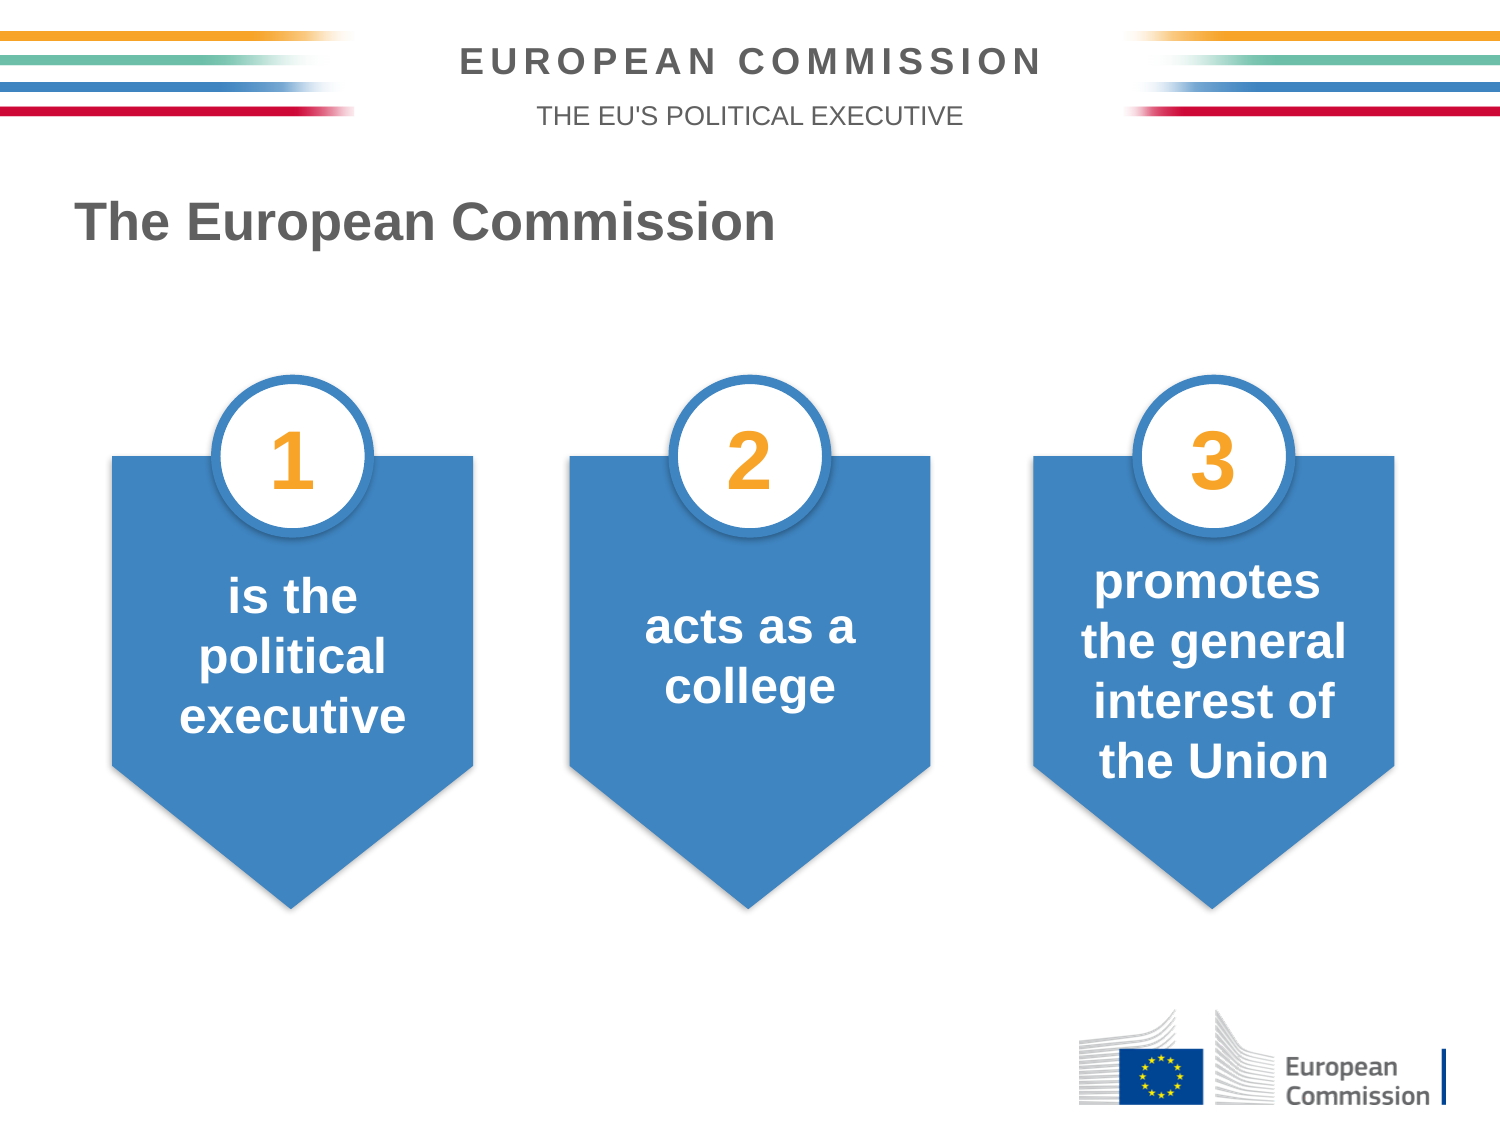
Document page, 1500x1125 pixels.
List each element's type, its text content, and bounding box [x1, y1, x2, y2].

text_box [327, 455, 474, 767]
text_box acts as a college [569, 535, 931, 772]
text_box is the political executive [112, 535, 473, 772]
picture [1078, 1008, 1447, 1106]
text_box [575, 772, 924, 910]
text_box [118, 772, 467, 910]
text_box [568, 455, 713, 767]
text_box 2 [672, 378, 828, 534]
text_box [785, 455, 932, 767]
text_box promotes the general interest of the Union [1033, 550, 1395, 787]
text_box [1032, 455, 1396, 767]
text_box The European Commission [59, 178, 1410, 279]
text_box 3 [1136, 378, 1292, 534]
text_box [111, 455, 256, 767]
text_box [1058, 787, 1369, 910]
picture [0, 11, 1500, 138]
text_box 1 [215, 378, 371, 534]
